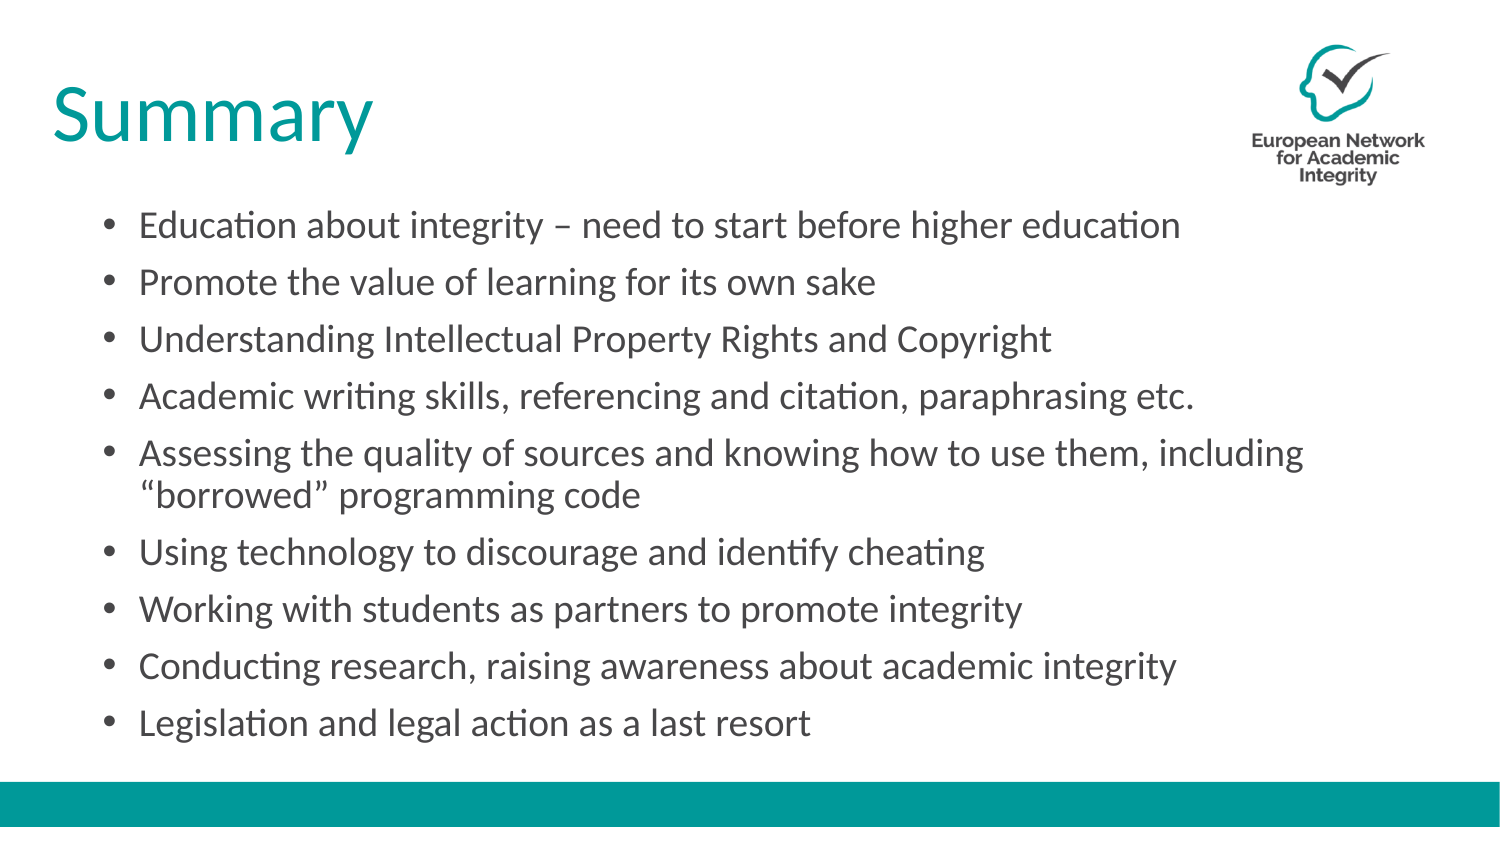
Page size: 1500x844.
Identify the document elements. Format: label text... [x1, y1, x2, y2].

title Summary [37, 46, 585, 184]
picture [1220, 14, 1457, 216]
list Education about integrity – need to start before higher education Promote the value of learning for its own sake Understanding Intellectual Property Rights and Copyright Academic writing skills, referencing and citation, paraphrasing etc. Assessing the quality of sources and knowing how to use them, including “borrowed” programming code Using technology to discourage and identify cheating Working with students as partners to promote integrity Conducting research, raising awareness about academic integrity Legislation and legal action as a last resort [87, 196, 1397, 760]
